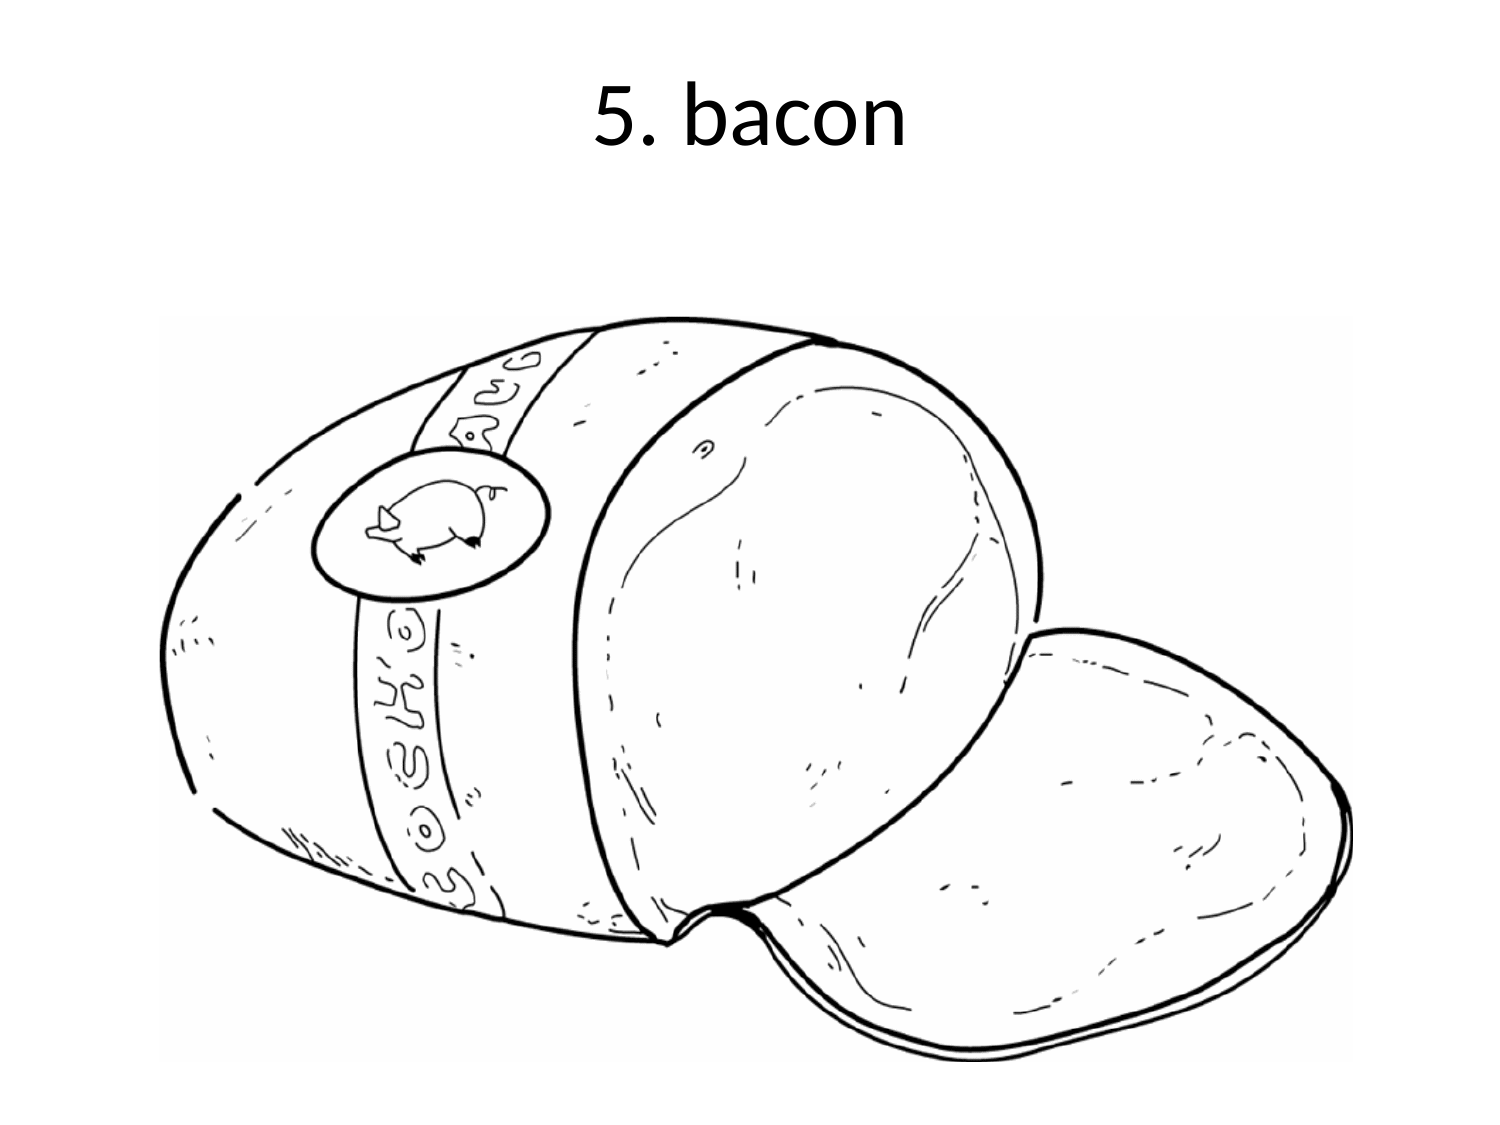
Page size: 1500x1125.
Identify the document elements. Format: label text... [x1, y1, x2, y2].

title 5. bacon [75, 45, 1425, 173]
picture [161, 92, 1352, 1125]
